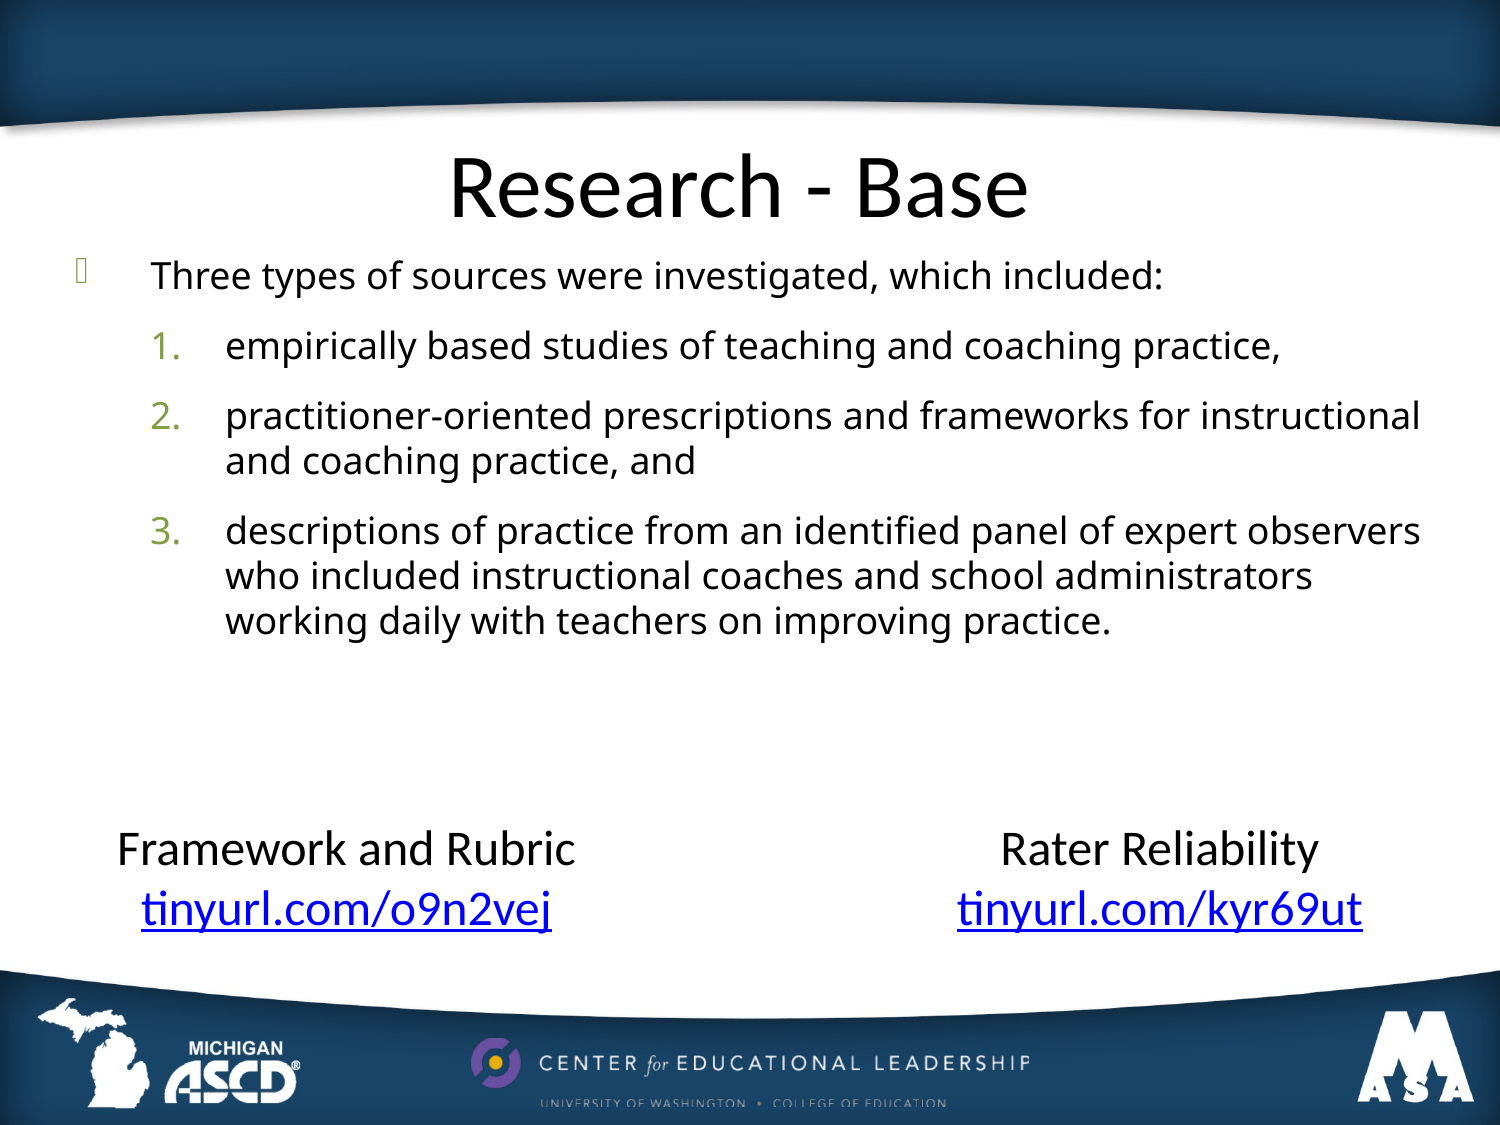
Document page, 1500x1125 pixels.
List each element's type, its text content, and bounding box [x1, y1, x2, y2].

picture [0, 0, 1500, 1125]
title Research - Base [74, 86, 1426, 276]
text_box Three types of sources were investigated, which included: empirically based studies of teaching and coaching practice, practitioner-oriented prescriptions and frameworks for instructional and coaching practice, and descriptions of practice from an identified panel of expert observers who included instructional coaches and school administrators working daily with teachers on improving practice. [74, 252, 1425, 643]
text_box Rater Reliability tinyurl.com/kyr69ut [949, 807, 1371, 943]
text_box Framework and Rubric tinyurl.com/o9n2vej [18, 807, 675, 943]
